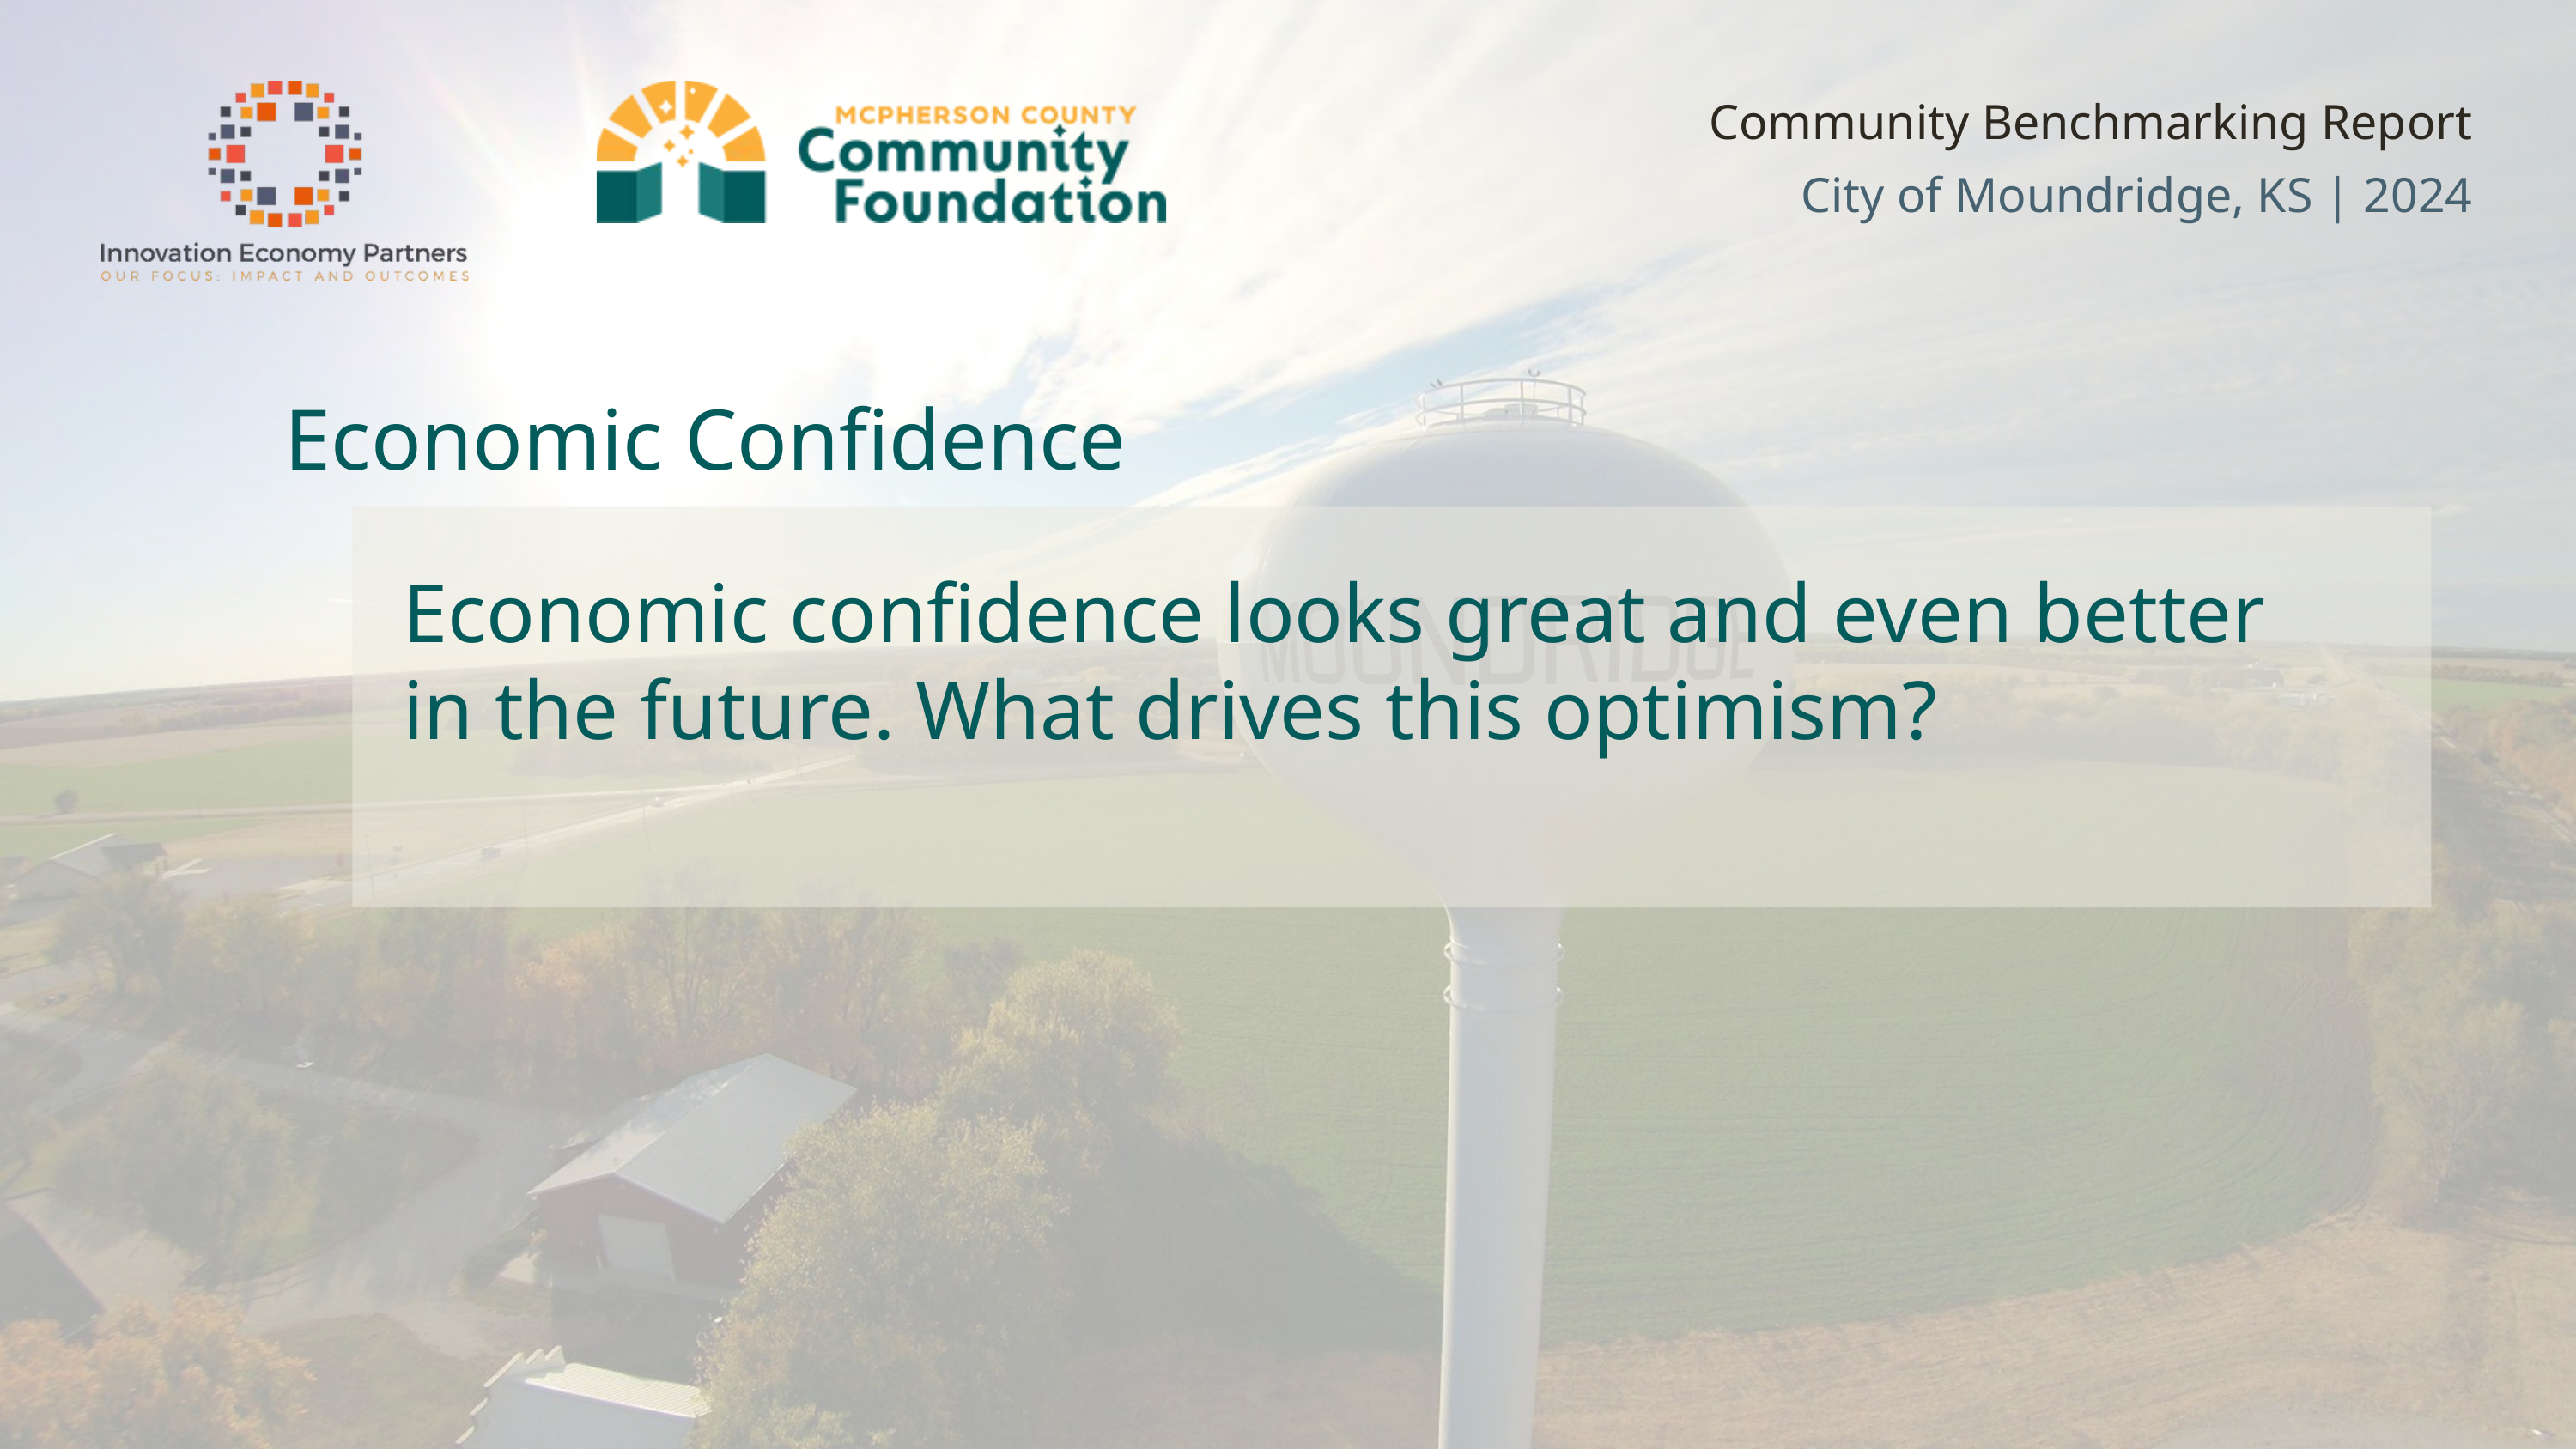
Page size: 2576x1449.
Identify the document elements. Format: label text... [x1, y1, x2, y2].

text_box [100, 76, 2475, 282]
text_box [352, 506, 2432, 908]
text_box Economic Confidence [284, 385, 1607, 487]
text_box [0, 0, 2576, 1449]
